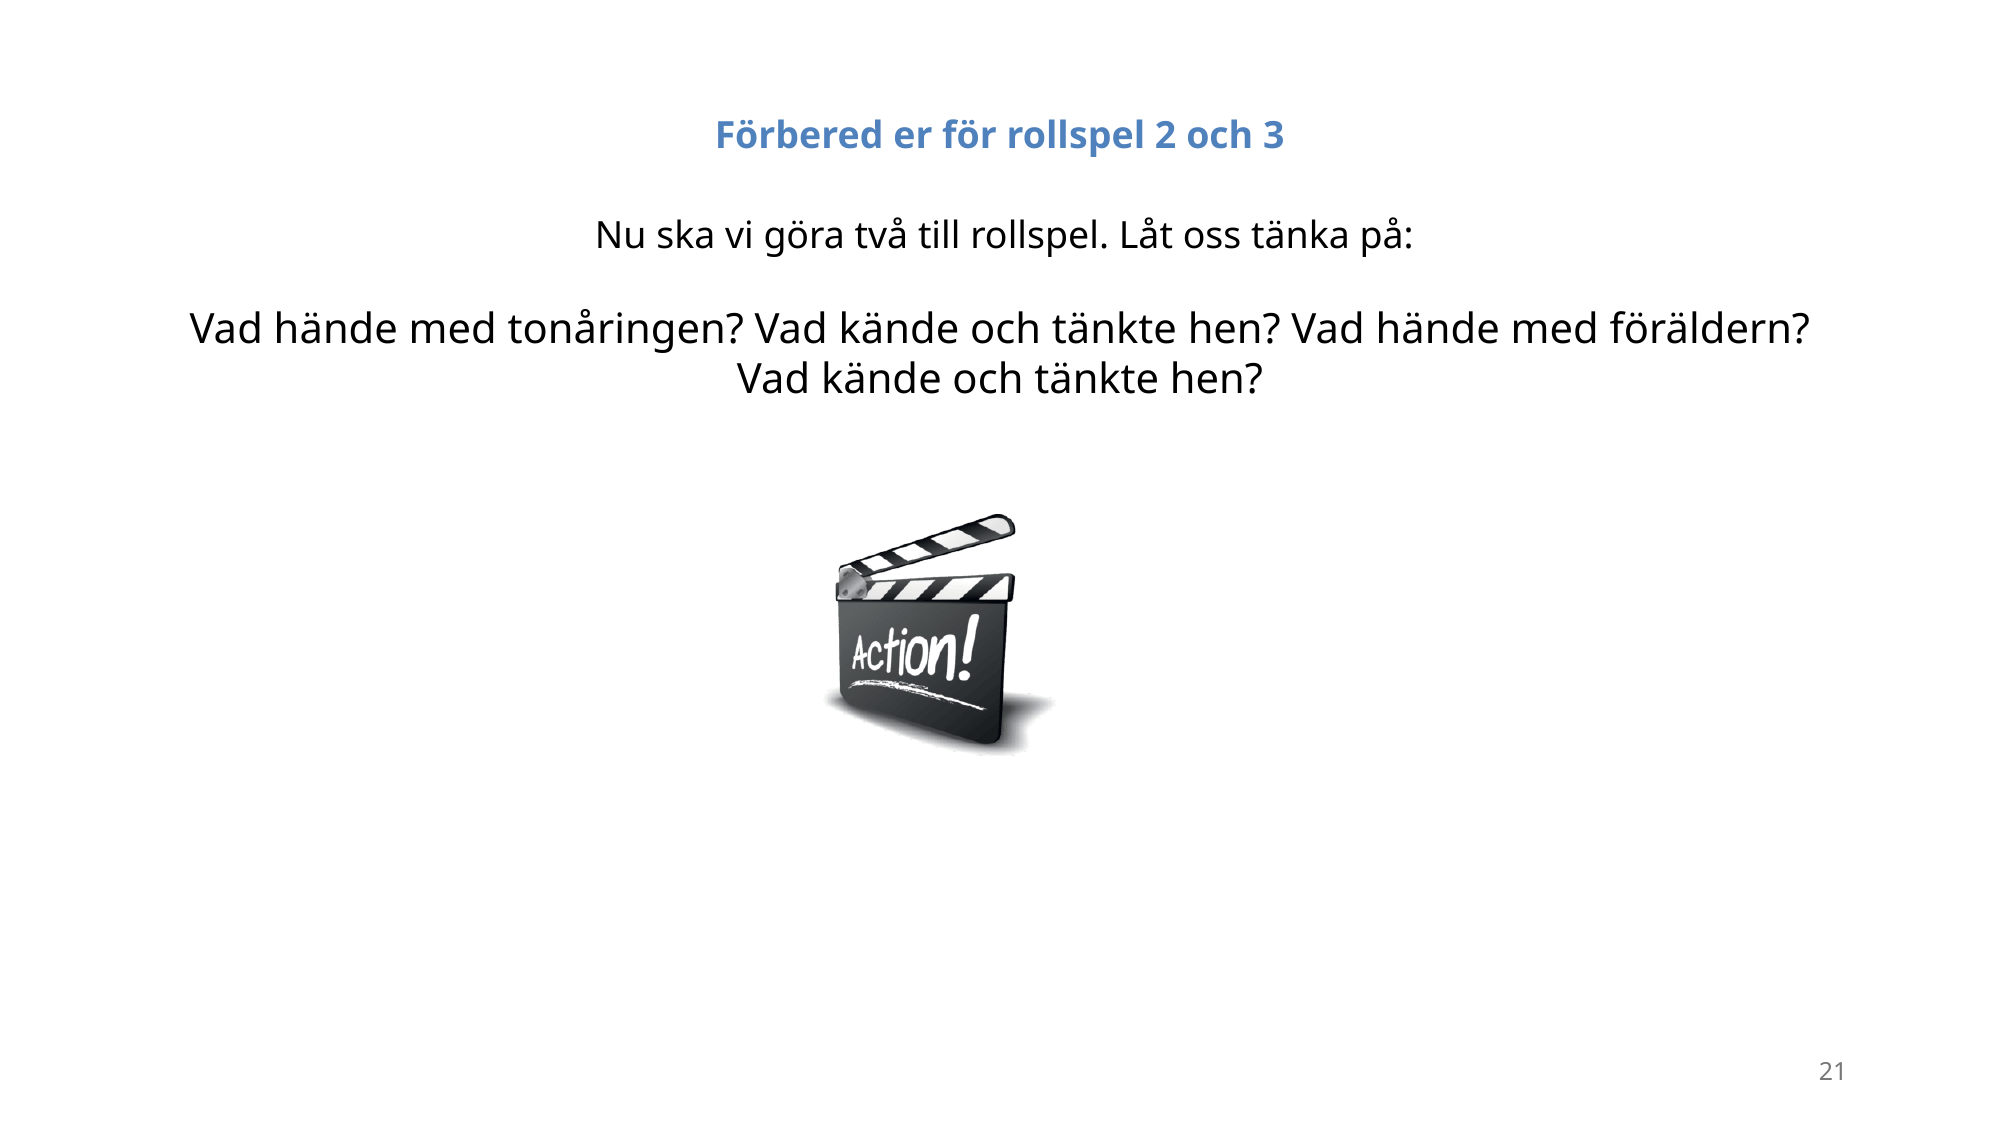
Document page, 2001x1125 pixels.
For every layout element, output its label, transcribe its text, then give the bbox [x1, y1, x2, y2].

picture [822, 514, 1057, 757]
slide_number 21 [1412, 1042, 1863, 1103]
text_box Förbered er för rollspel 2 och 3 Nu ska vi göra två till rollspel. Låt oss tänka på: Vad hände med tonåringen? Vad kände och tänkte hen? Vad hände med föräldern? Vad kände och tänkte hen? [173, 104, 1827, 459]
